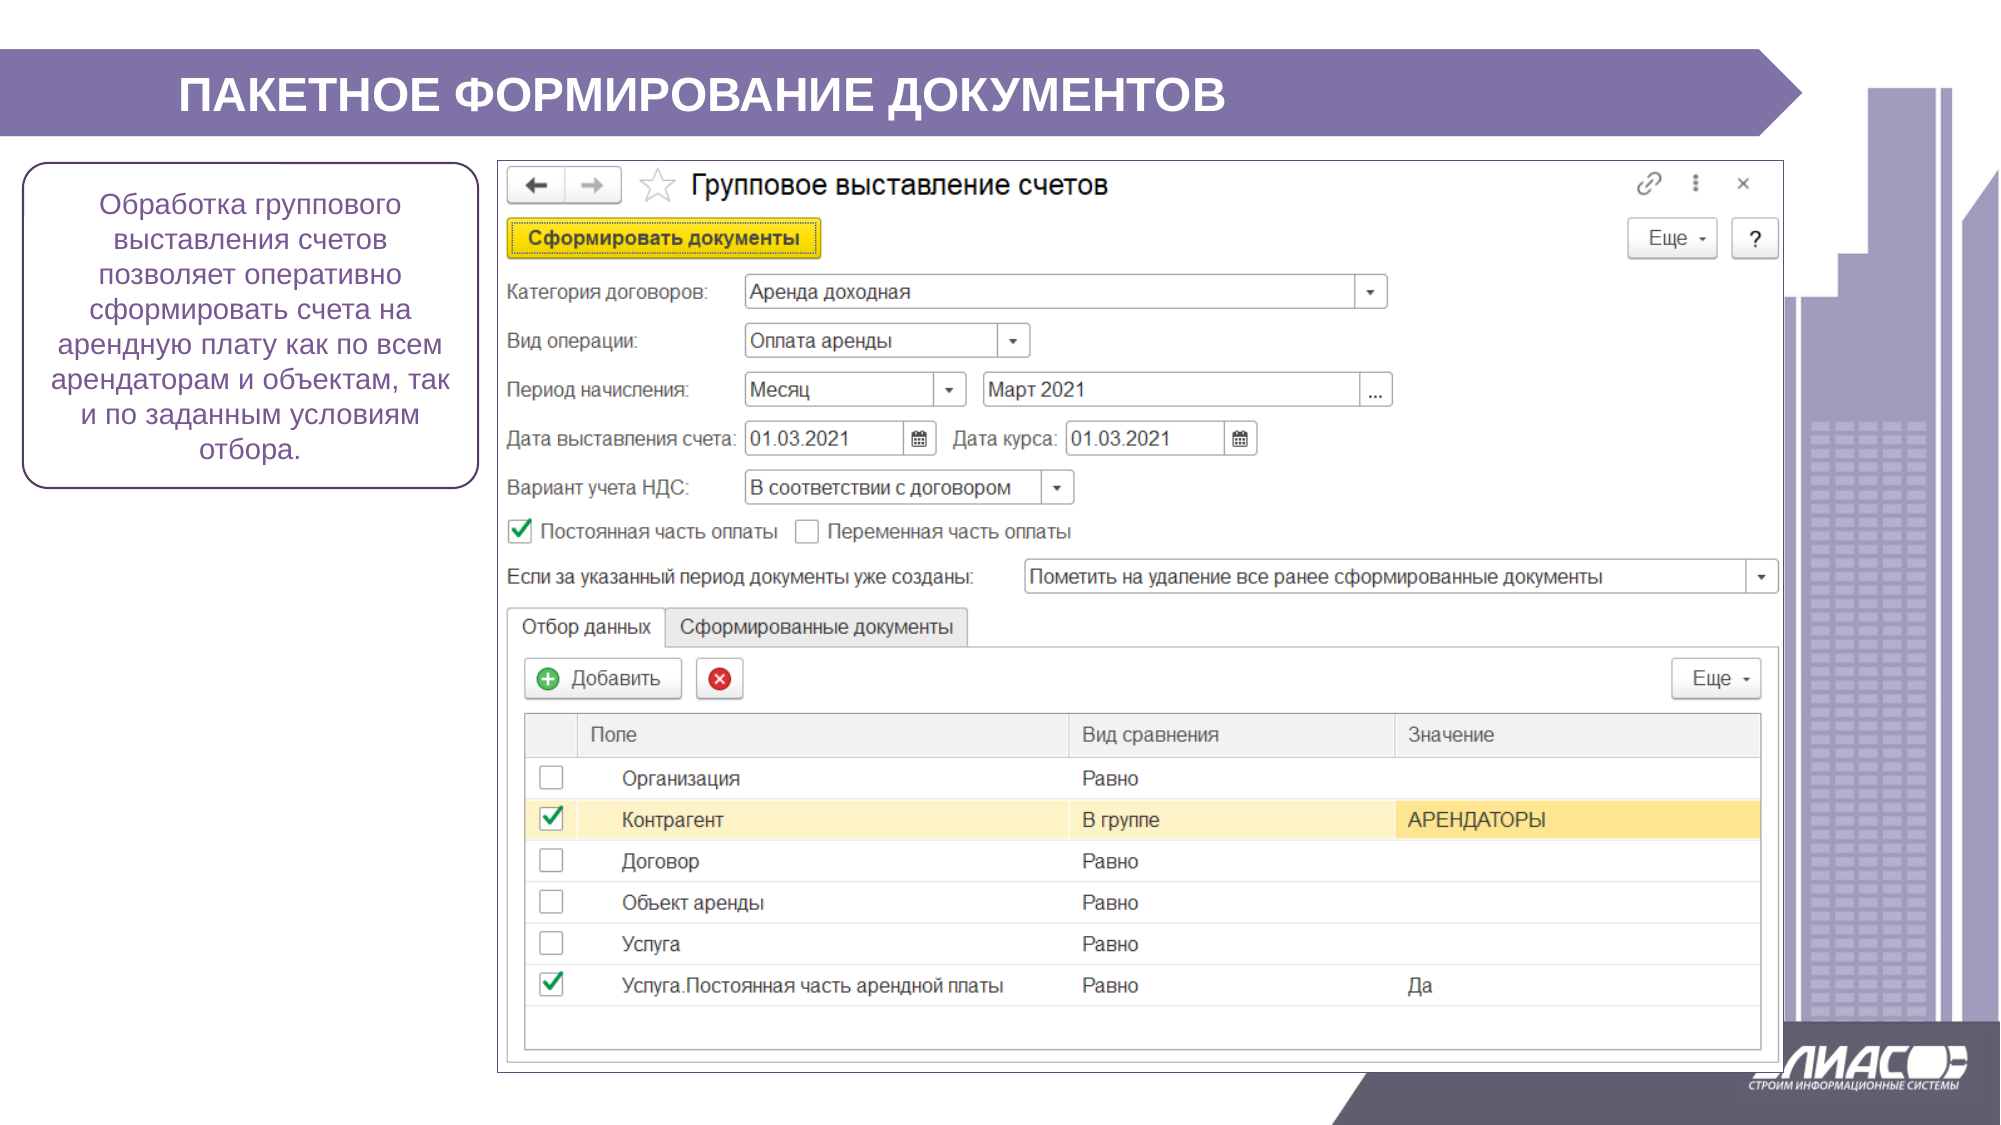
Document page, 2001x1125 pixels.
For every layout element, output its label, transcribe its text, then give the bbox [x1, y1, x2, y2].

text_box ПАКЕТНОЕ ФОРМИРОВАНИЕ ДОКУМЕНТОВ [0, 48, 1804, 138]
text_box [0, 0, 2000, 1125]
picture [498, 161, 1783, 1073]
text_box Обработка группового выставления счетов позволяет оперативно сформировать счета на арендную плату как по всем арендаторам и объектам, так и по заданным условиям отбора. [21, 161, 480, 490]
